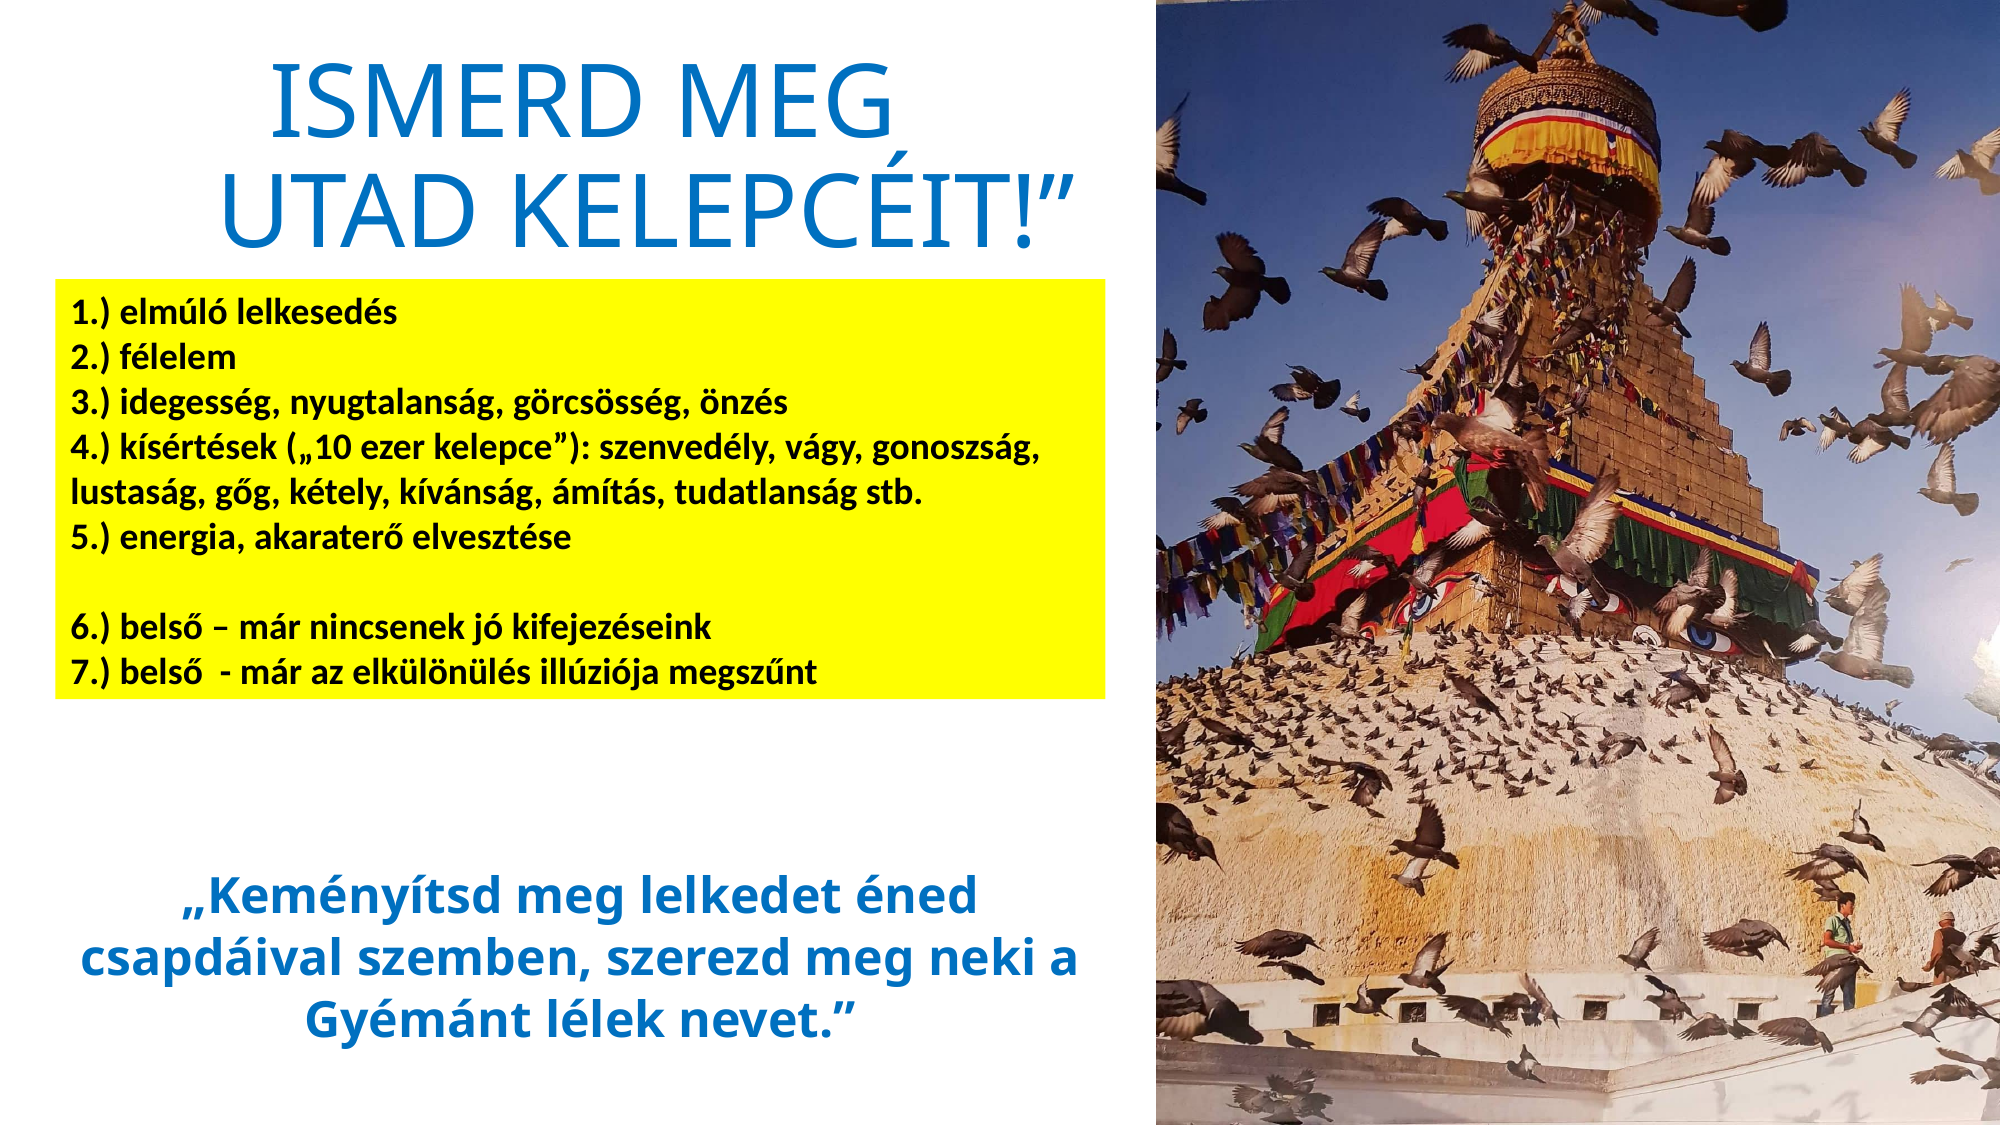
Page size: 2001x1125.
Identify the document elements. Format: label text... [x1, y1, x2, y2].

text_box „Keményítsd meg lelkedet éned csapdáival szemben, szerezd meg neki a Gyémánt lélek nevet.” [55, 700, 1106, 1055]
text_box 1.) elmúló lelkesedés 2.) félelem 3.) idegesség, nyugtalanság, görcsösség, önzés 4.) kísértések („10 ezer kelepce”): szenvedély, vágy, gonoszság, lustaság, gőg, kétely, kívánság, ámítás, tudatlanság stb. 5.) energia, akaraterő elvesztése 6.) belső – már nincsenek jó kifejezéseink 7.) belső - már az elkülönülés illúziója megszűnt [55, 279, 1106, 700]
title Ismerd meg utad kelepcéit!” [174, 104, 1156, 215]
picture [1156, 0, 2000, 1125]
